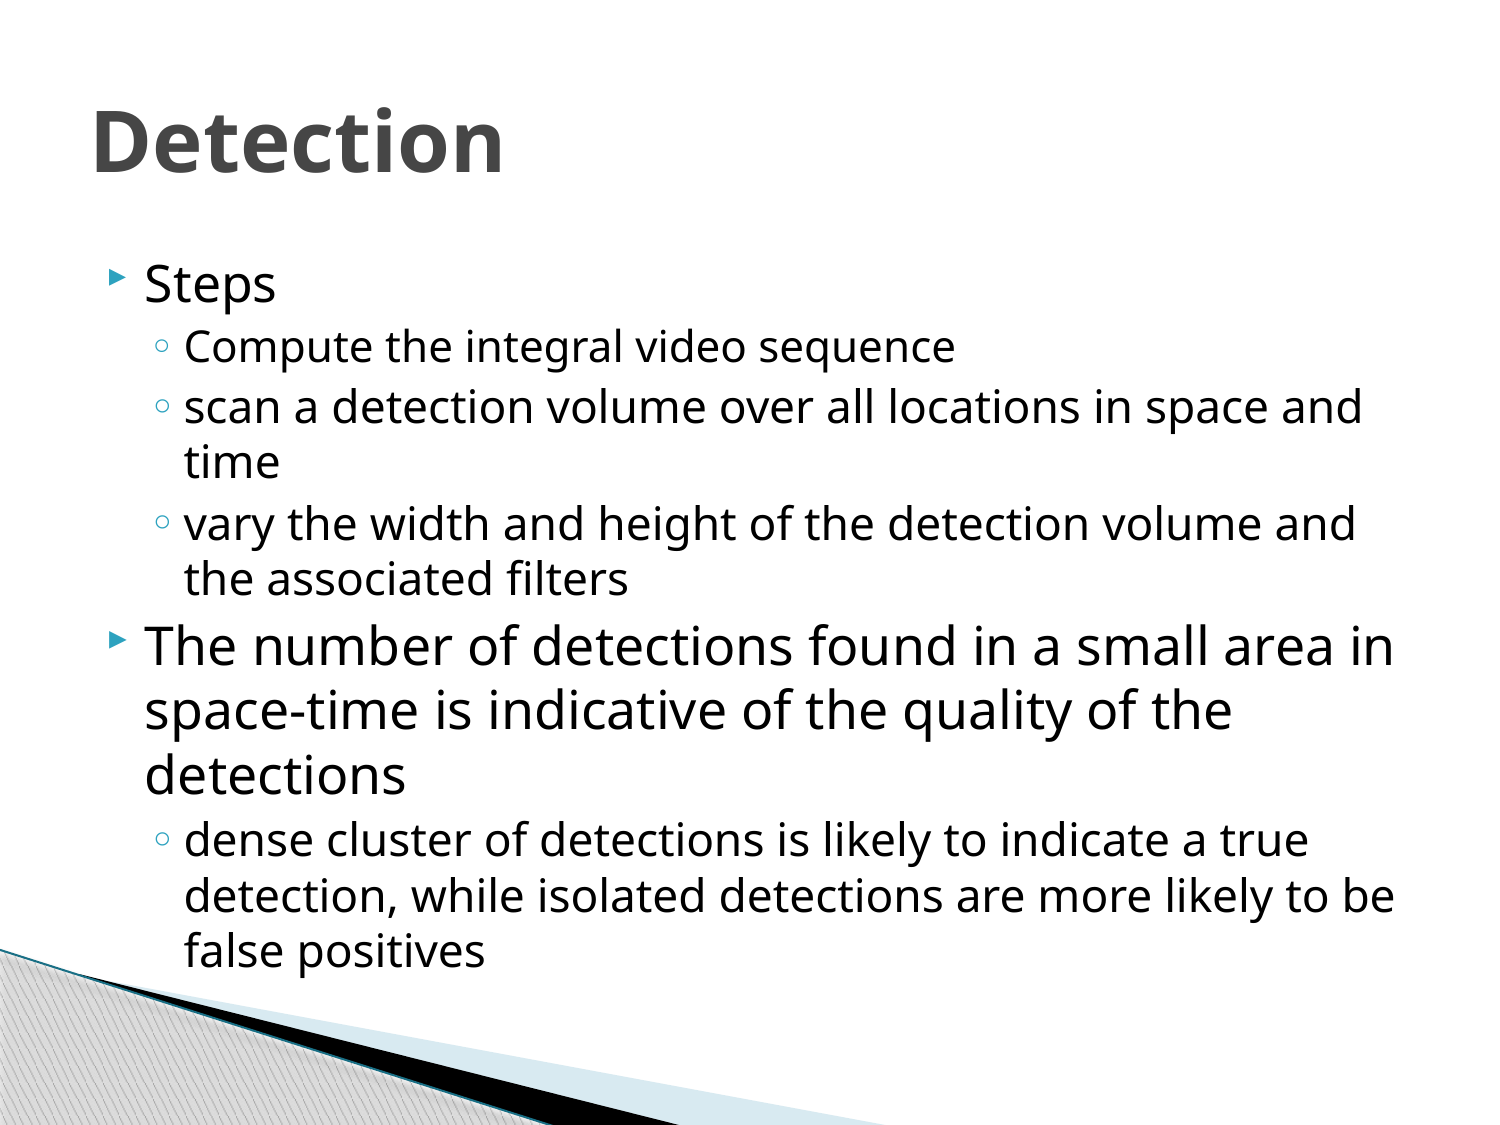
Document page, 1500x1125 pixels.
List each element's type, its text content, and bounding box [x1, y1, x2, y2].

title Detection [75, 45, 1425, 233]
list Steps Compute the integral video sequence scan a detection volume over all locations in space and time vary the width and height of the detection volume and the associated filters The number of detections found in a small area in space-time is indicative of the quality of the detections dense cluster of detections is likely to indicate a true detection, while isolated detections are more likely to be false positives [75, 243, 1425, 986]
